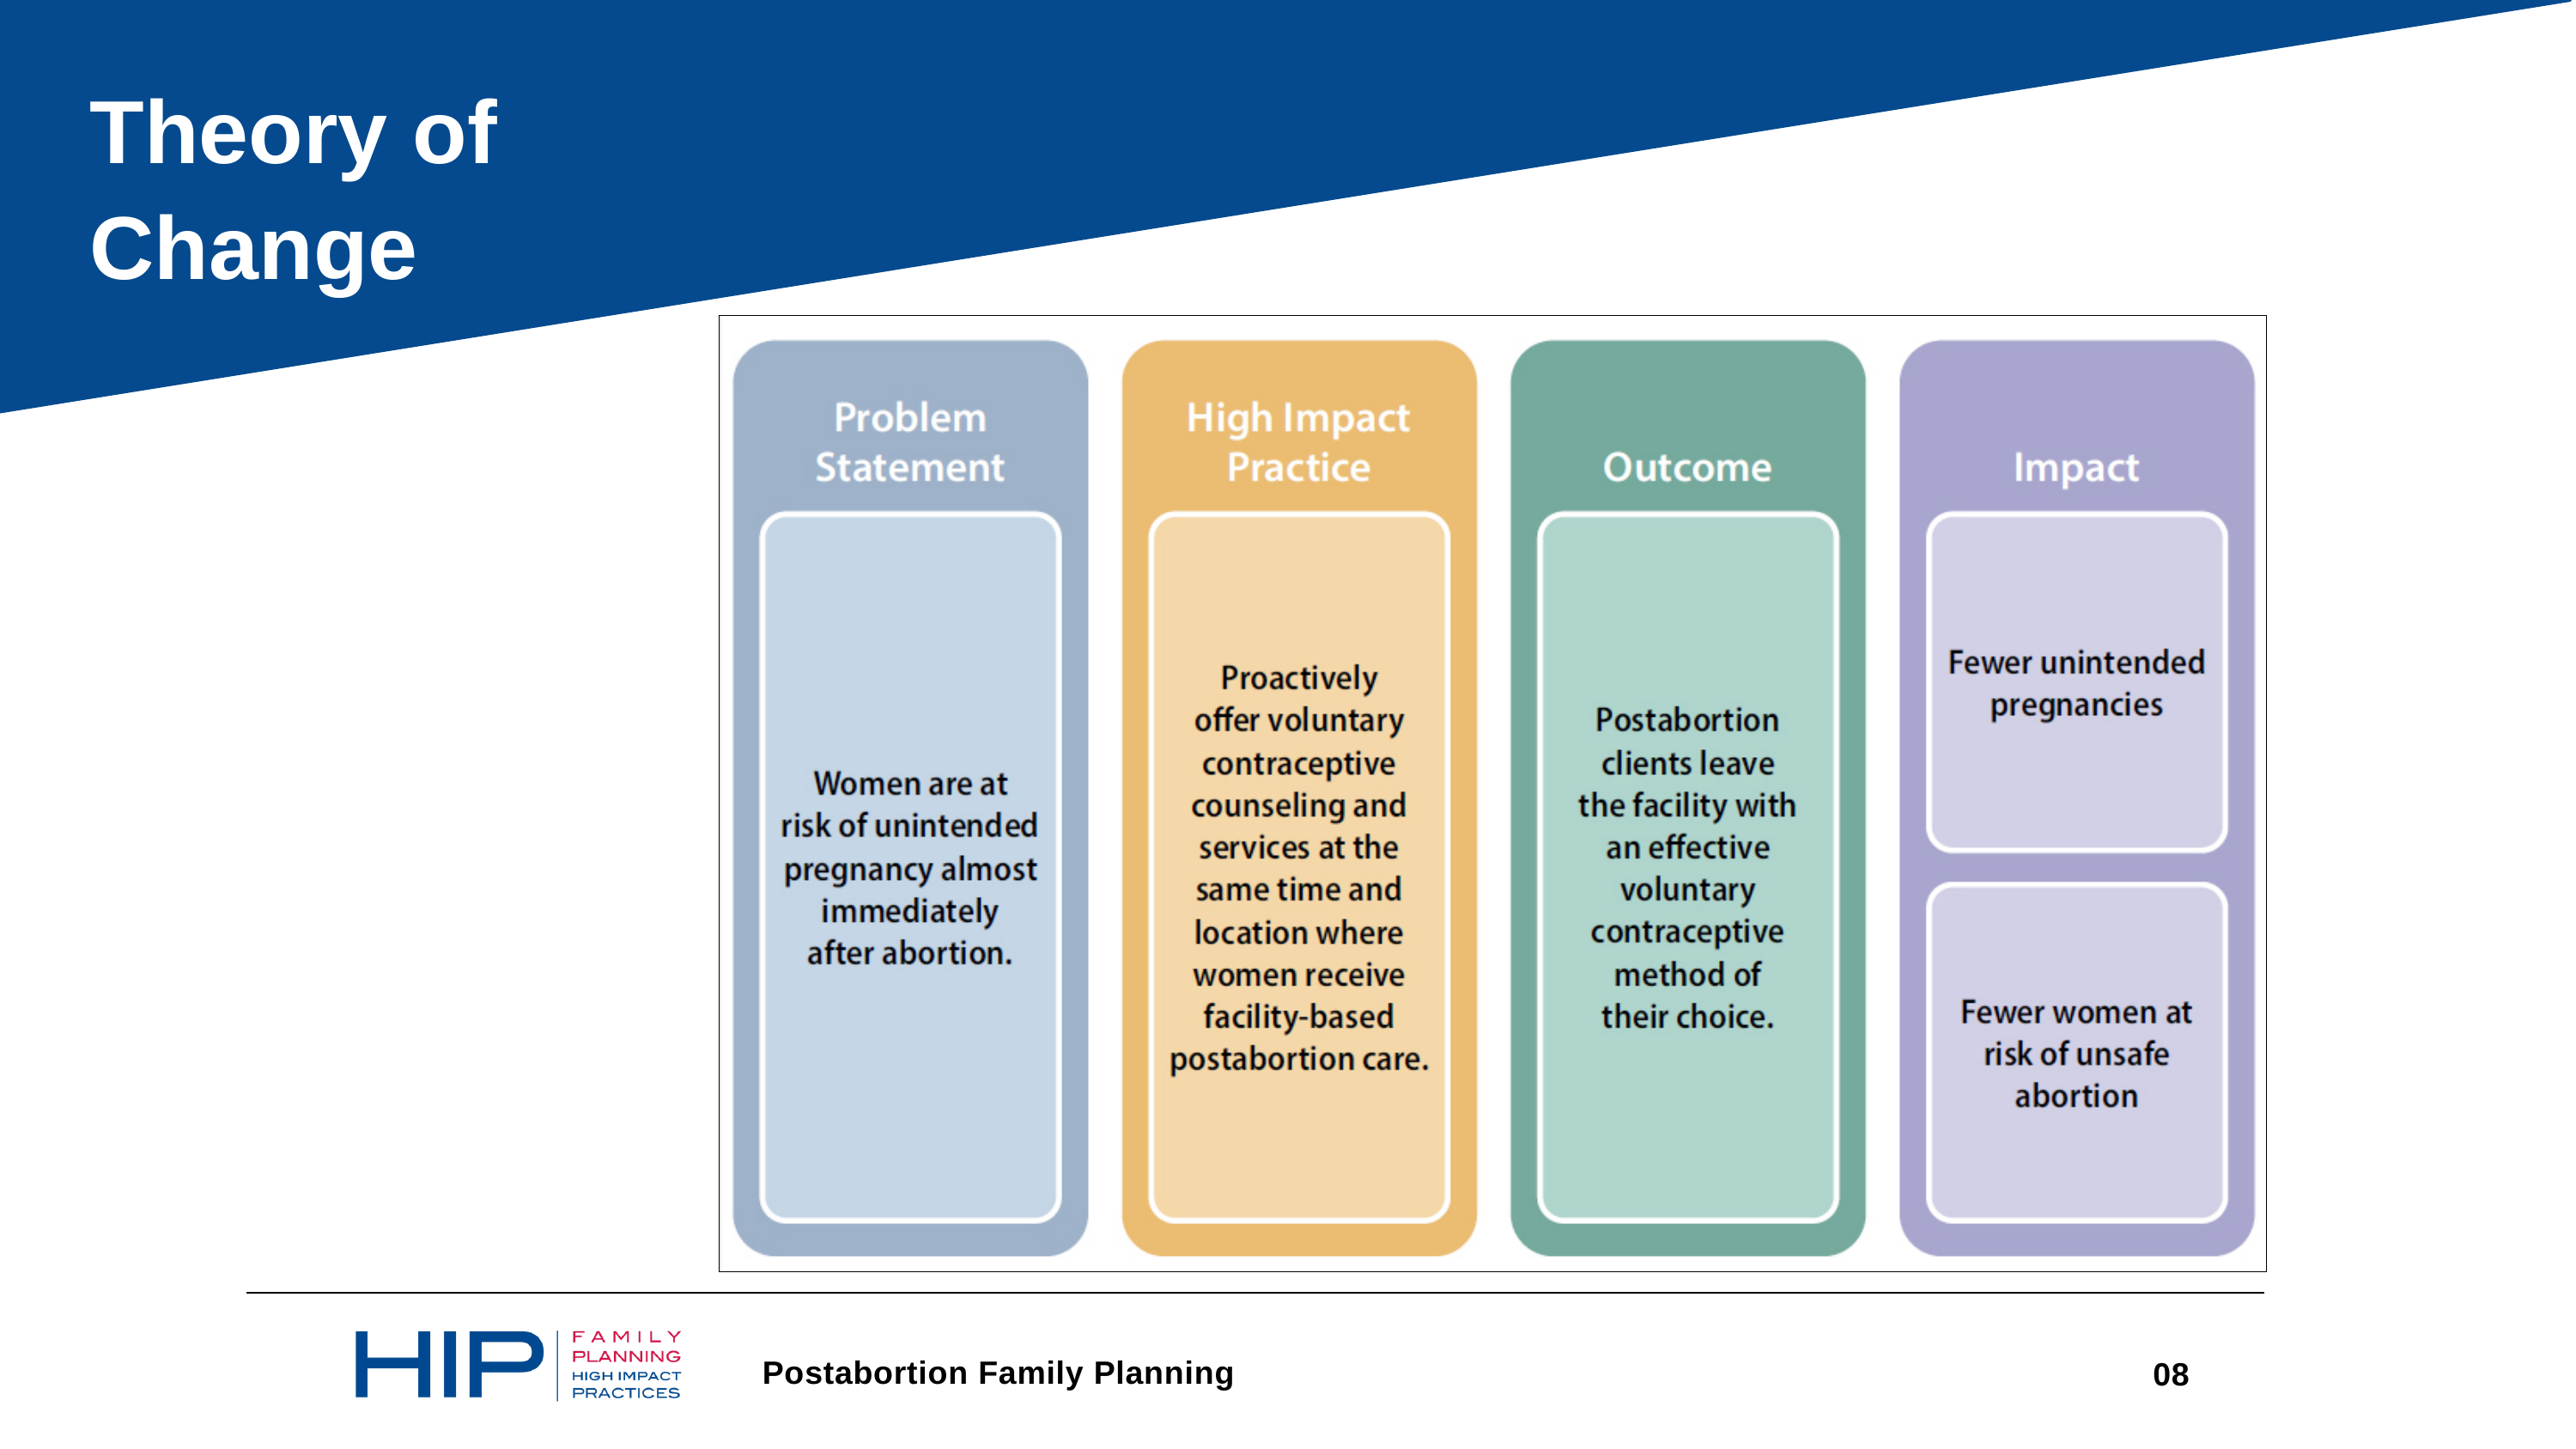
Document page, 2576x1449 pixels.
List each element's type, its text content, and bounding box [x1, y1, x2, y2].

text_box [0, 0, 2573, 414]
text_box Theory of Change [89, 64, 667, 298]
text_box BACKGROUND [859, 1195, 2503, 1301]
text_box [246, 1292, 2265, 1411]
picture [719, 315, 2267, 1273]
